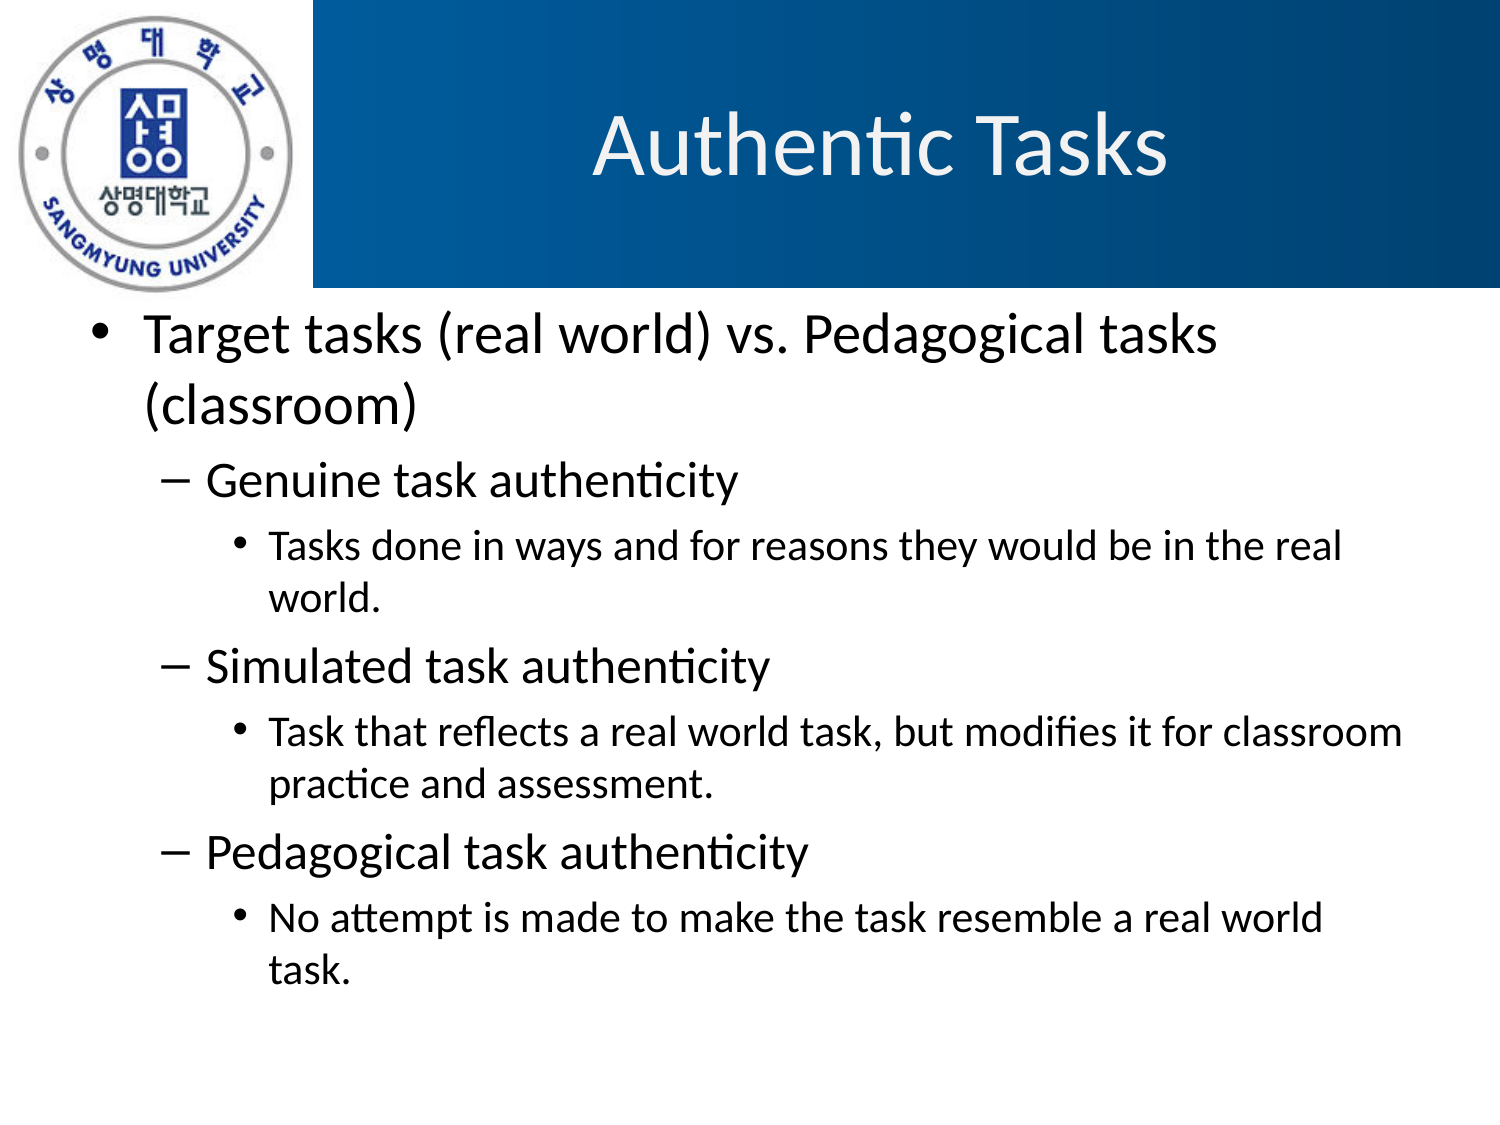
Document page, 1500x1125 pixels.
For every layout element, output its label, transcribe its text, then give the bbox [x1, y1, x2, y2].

picture [0, 0, 313, 310]
title Authentic Tasks [300, 45, 1463, 233]
list Target tasks (real world) vs. Pedagogical tasks (classroom) Genuine task authenticity Tasks done in ways and for reasons they would be in the real world. Simulated task authenticity Task that reflects a real world task, but modifies it for classroom practice and assessment. Pedagogical task authenticity No attempt is made to make the task resemble a real world task. [75, 287, 1425, 1005]
